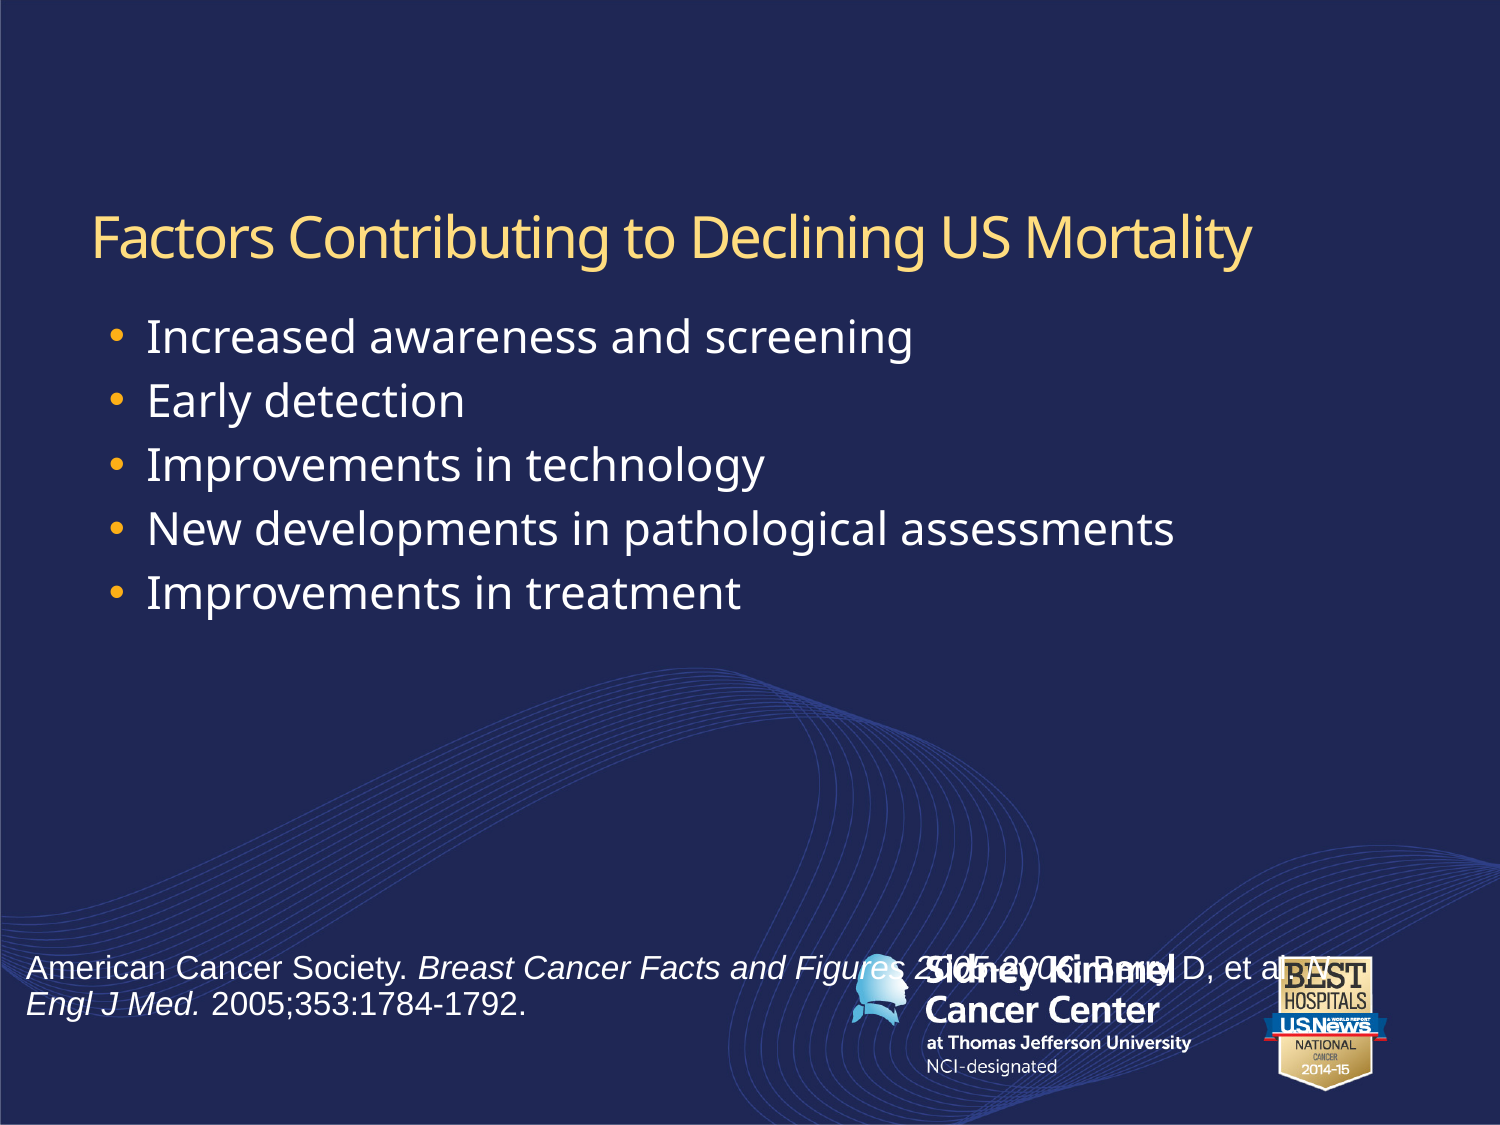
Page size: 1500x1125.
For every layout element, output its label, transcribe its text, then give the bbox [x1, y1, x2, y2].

title Factors Contributing to Declining US Mortality [75, 75, 1387, 278]
list Increased awareness and screening Early detection Improvements in technology New developments in pathological assessments Improvements in treatment [75, 299, 1387, 923]
text_box American Cancer Society. Breast Cancer Facts and Figures 2005-2006; Berry D, et al. N Engl J Med. 2005;353:1784-1792. [11, 943, 1405, 1031]
picture [0, 0, 1500, 1125]
